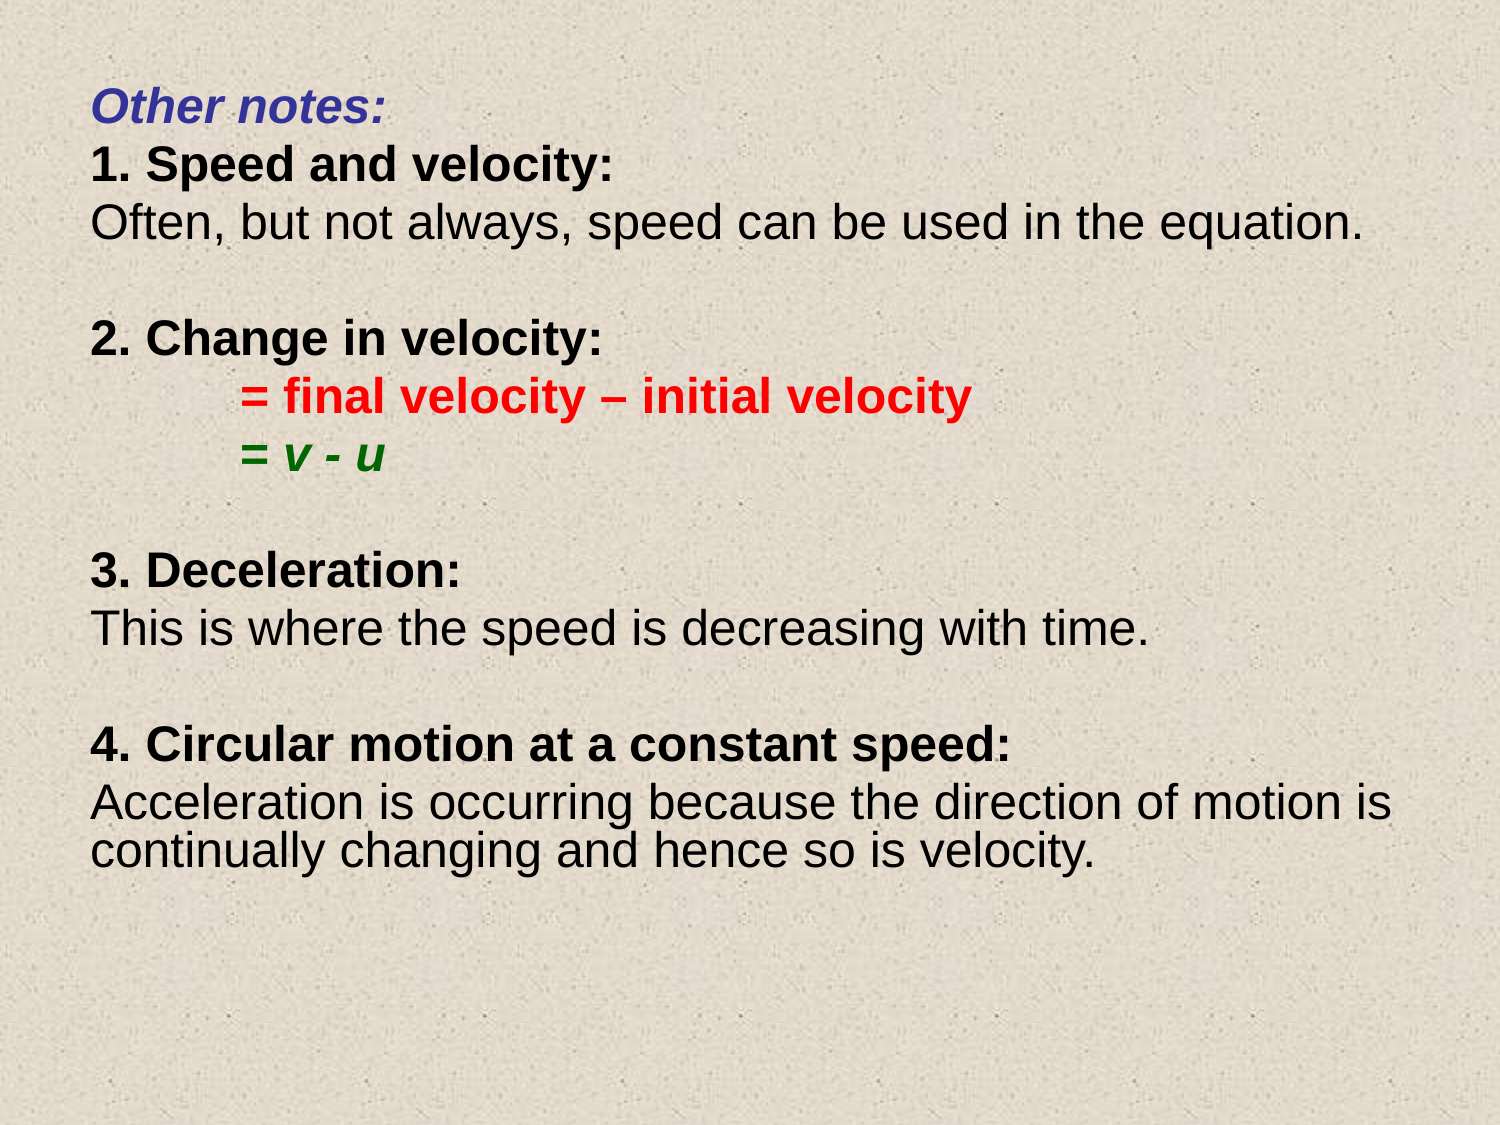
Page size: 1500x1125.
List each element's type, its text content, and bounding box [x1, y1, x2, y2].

picture [0, 0, 1500, 1125]
list Other notes: 1. Speed and velocity: Often, but not always, speed can be used in the equation. 2. Change in velocity: = final velocity – initial velocity = v - u 3. Deceleration: This is where the speed is decreasing with time. 4. Circular motion at a constant speed: Acceleration is occurring because the direction of motion is continually changing and hence so is velocity. [75, 78, 1424, 929]
